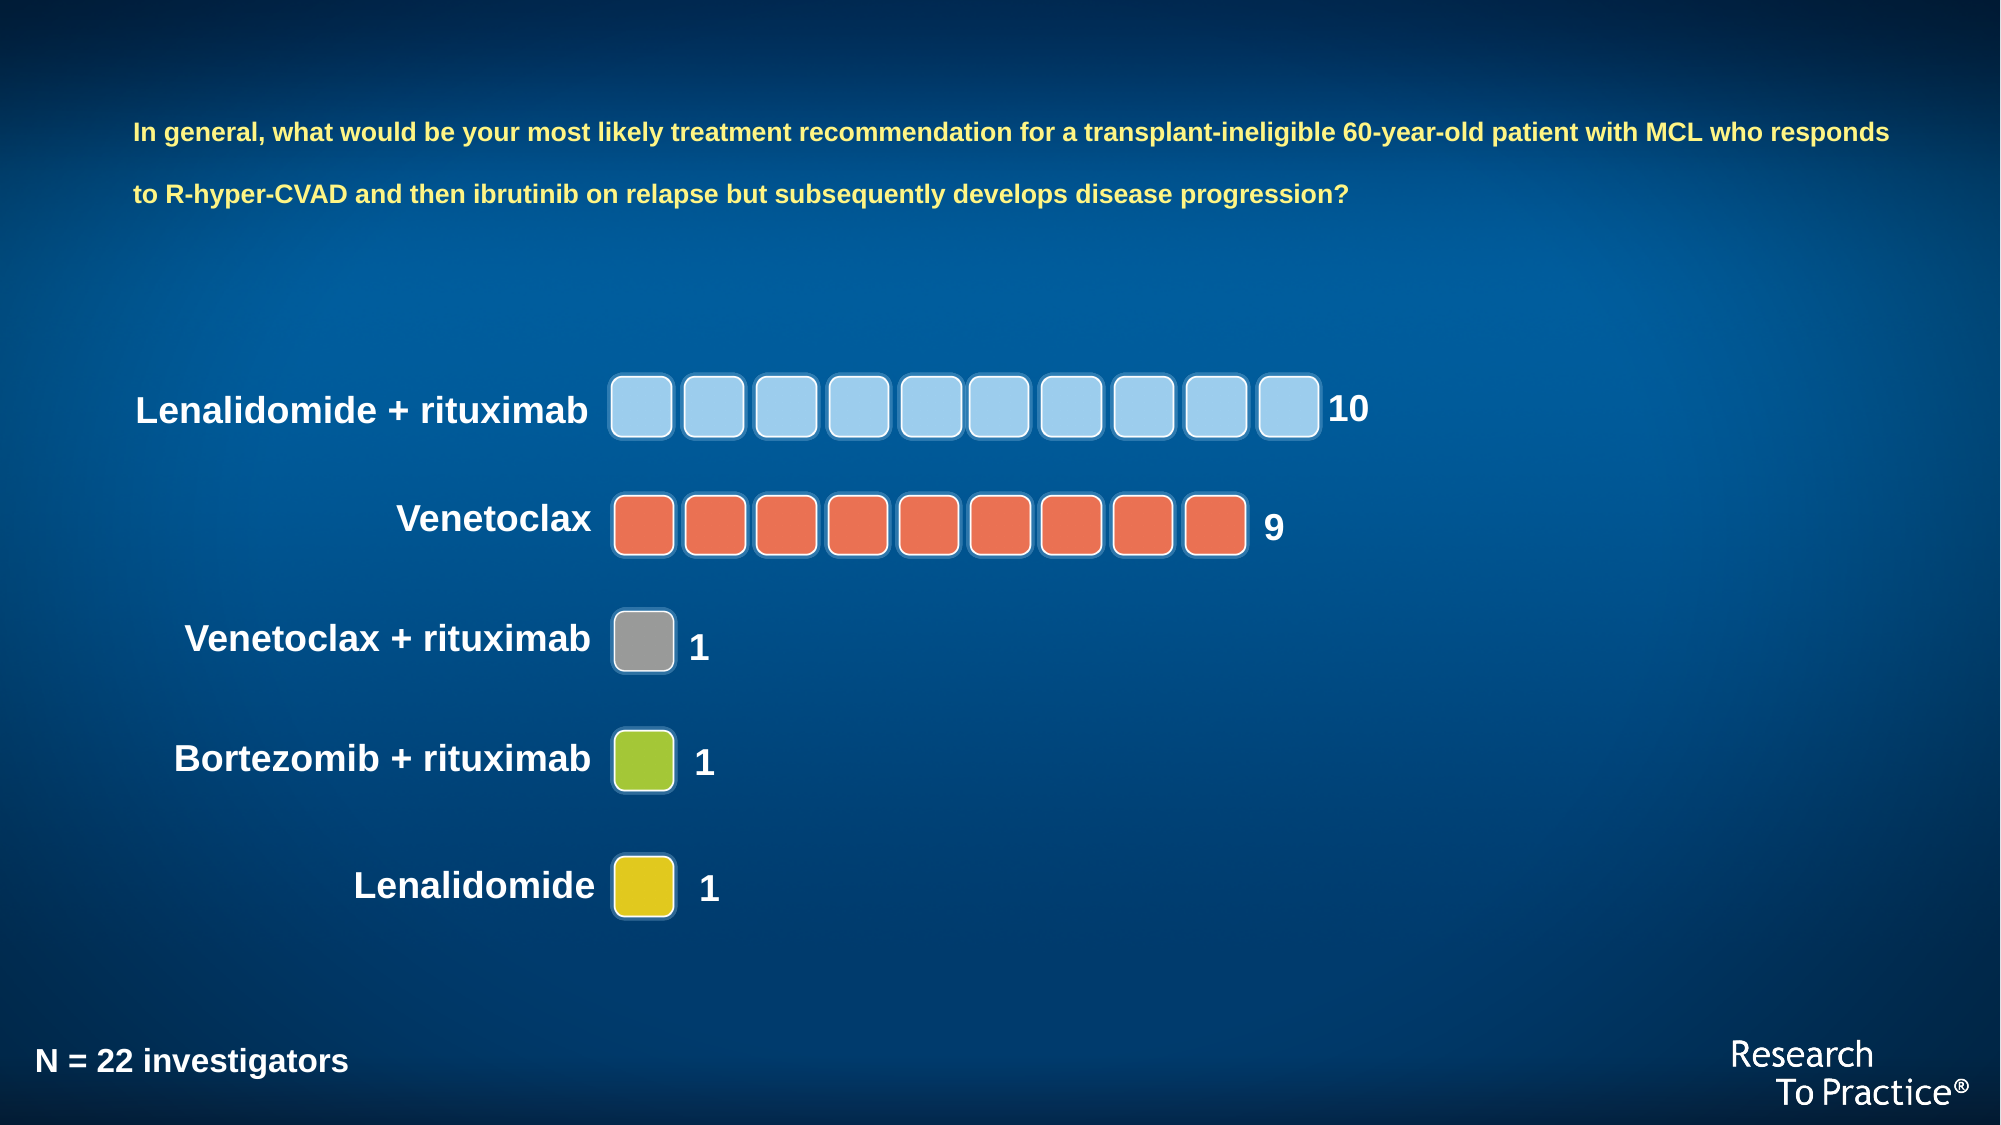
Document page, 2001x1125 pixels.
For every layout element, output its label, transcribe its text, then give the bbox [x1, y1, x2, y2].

picture [0, 0, 2001, 1125]
text_box Venetoclax + rituximab [12, 607, 592, 666]
text_box 10 [1327, 372, 1478, 440]
text_box Venetoclax [12, 488, 592, 546]
text_box Lenalidomide + rituximab [9, 375, 590, 442]
text_box Bortezomib + rituximab [141, 720, 592, 793]
text_box Lenalidomide [145, 854, 596, 913]
text_box N = 22 investigators [19, 999, 1295, 1125]
text_box 1 [689, 611, 839, 679]
text_box 1 [699, 857, 850, 916]
text_box 9 [1263, 491, 1414, 559]
text_box In general, what would be your most likely treatment recommendation for a transplant-ineligible 60-year-old patient with MCL who responds to R-hyper-CVAD and then ibrutinib on relapse but subsequently develops disease progression? [118, 33, 1928, 259]
text_box 1 [694, 724, 845, 797]
